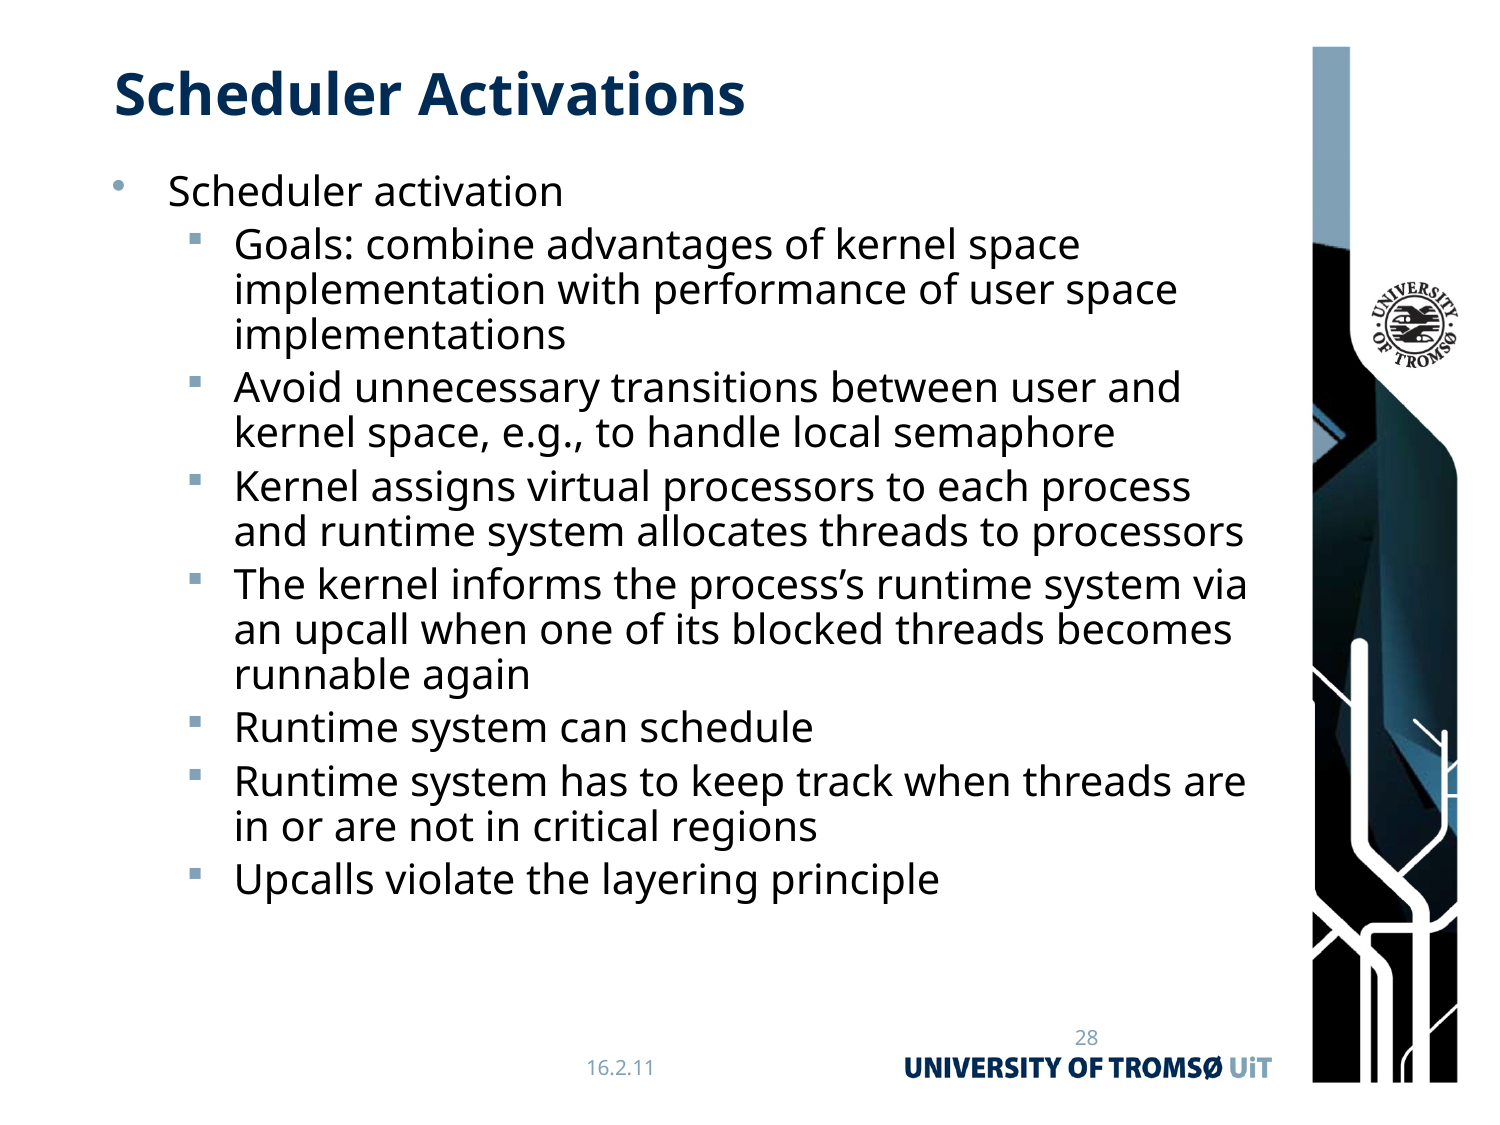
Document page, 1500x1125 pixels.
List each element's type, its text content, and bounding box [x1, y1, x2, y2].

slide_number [478, 1054, 764, 1099]
picture [902, 1054, 1074, 1080]
picture [1306, 46, 1500, 1125]
title Scheduler Activations [99, 50, 1273, 238]
list Scheduler activation Goals: combine advantages of kernel space implementation with performance of user space implementations Avoid unnecessary transitions between user and kernel space, e.g., to handle local semaphore Kernel assigns virtual processors to each process and runtime system allocates threads to processors The kernel informs the process’s runtime system via an upcall when one of its blocked threads becomes runnable again Runtime system can schedule Runtime system has to keep track when threads are in or are not in critical regions Upcalls violate the layering principle [96, 162, 1270, 1035]
slide_number 28 [1074, 1024, 1388, 1101]
